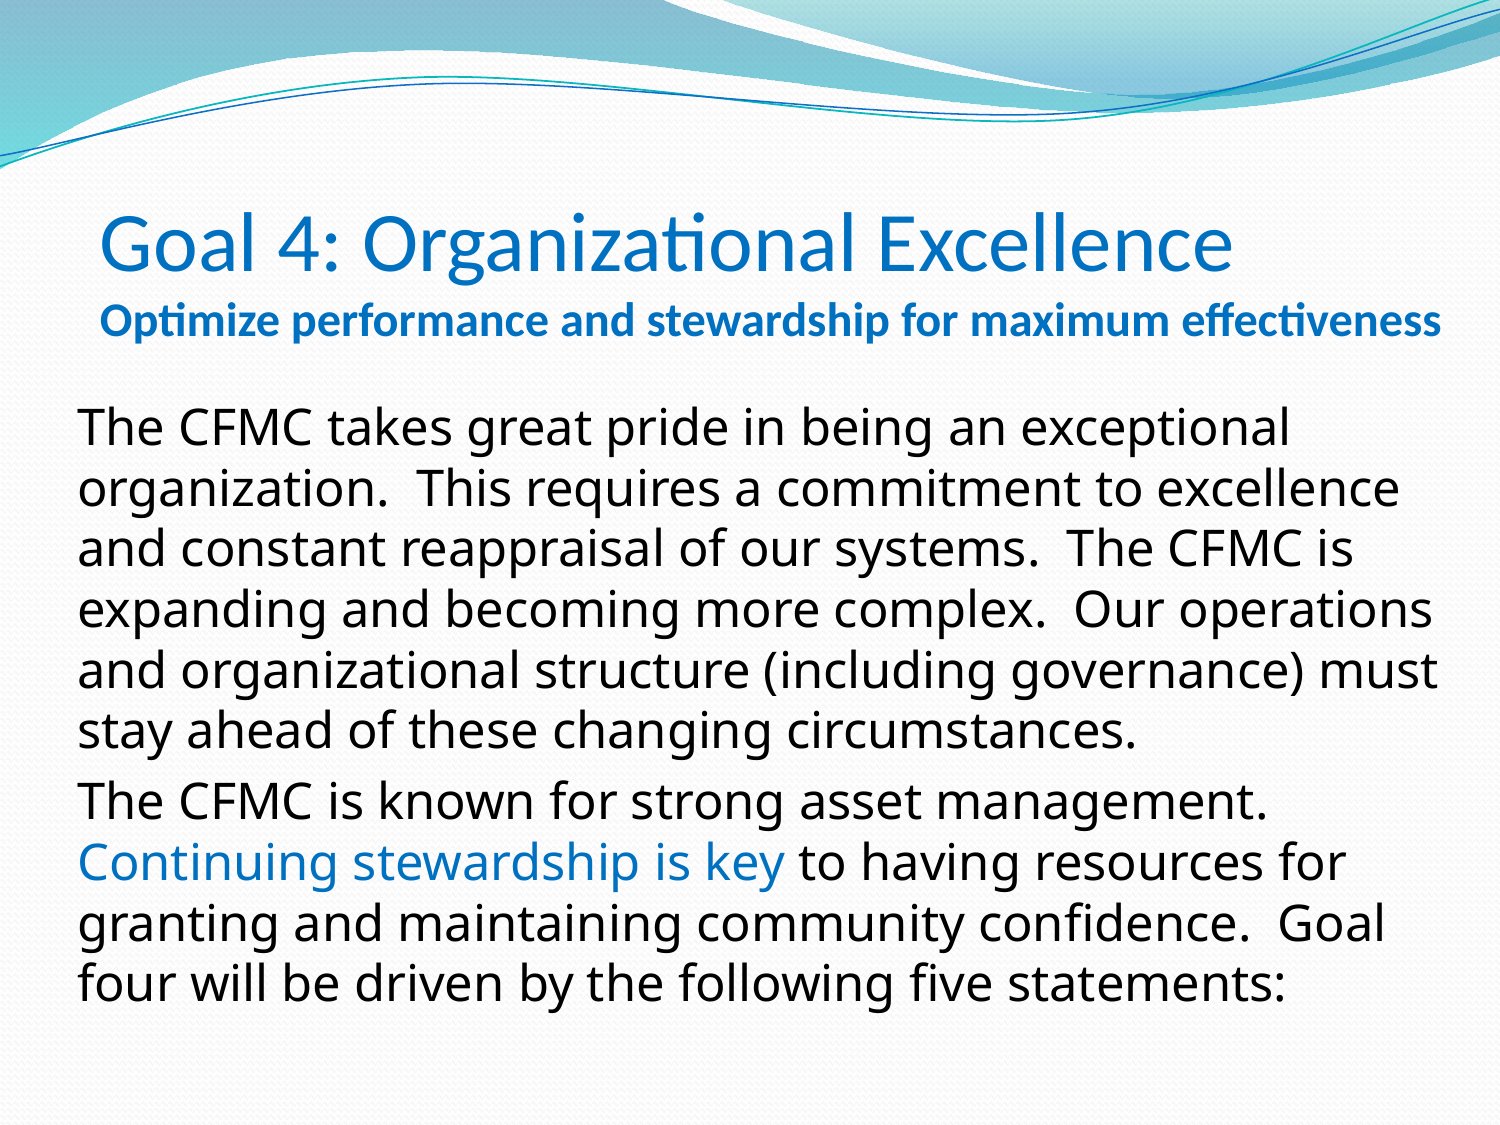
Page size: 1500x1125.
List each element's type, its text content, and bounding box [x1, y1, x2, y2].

title Goal 4: Organizational Excellence Optimize performance and stewardship for maximum effectiveness [99, 137, 1500, 413]
list The CFMC takes great pride in being an exceptional organization. This requires a commitment to excellence and constant reappraisal of our systems. The CFMC is expanding and becoming more complex. Our operations and organizational structure (including governance) must stay ahead of these changing circumstances. The CFMC is known for strong asset management. Continuing stewardship is key to having resources for granting and maintaining community confidence. Goal four will be driven by the following five statements: [62, 324, 1463, 1075]
